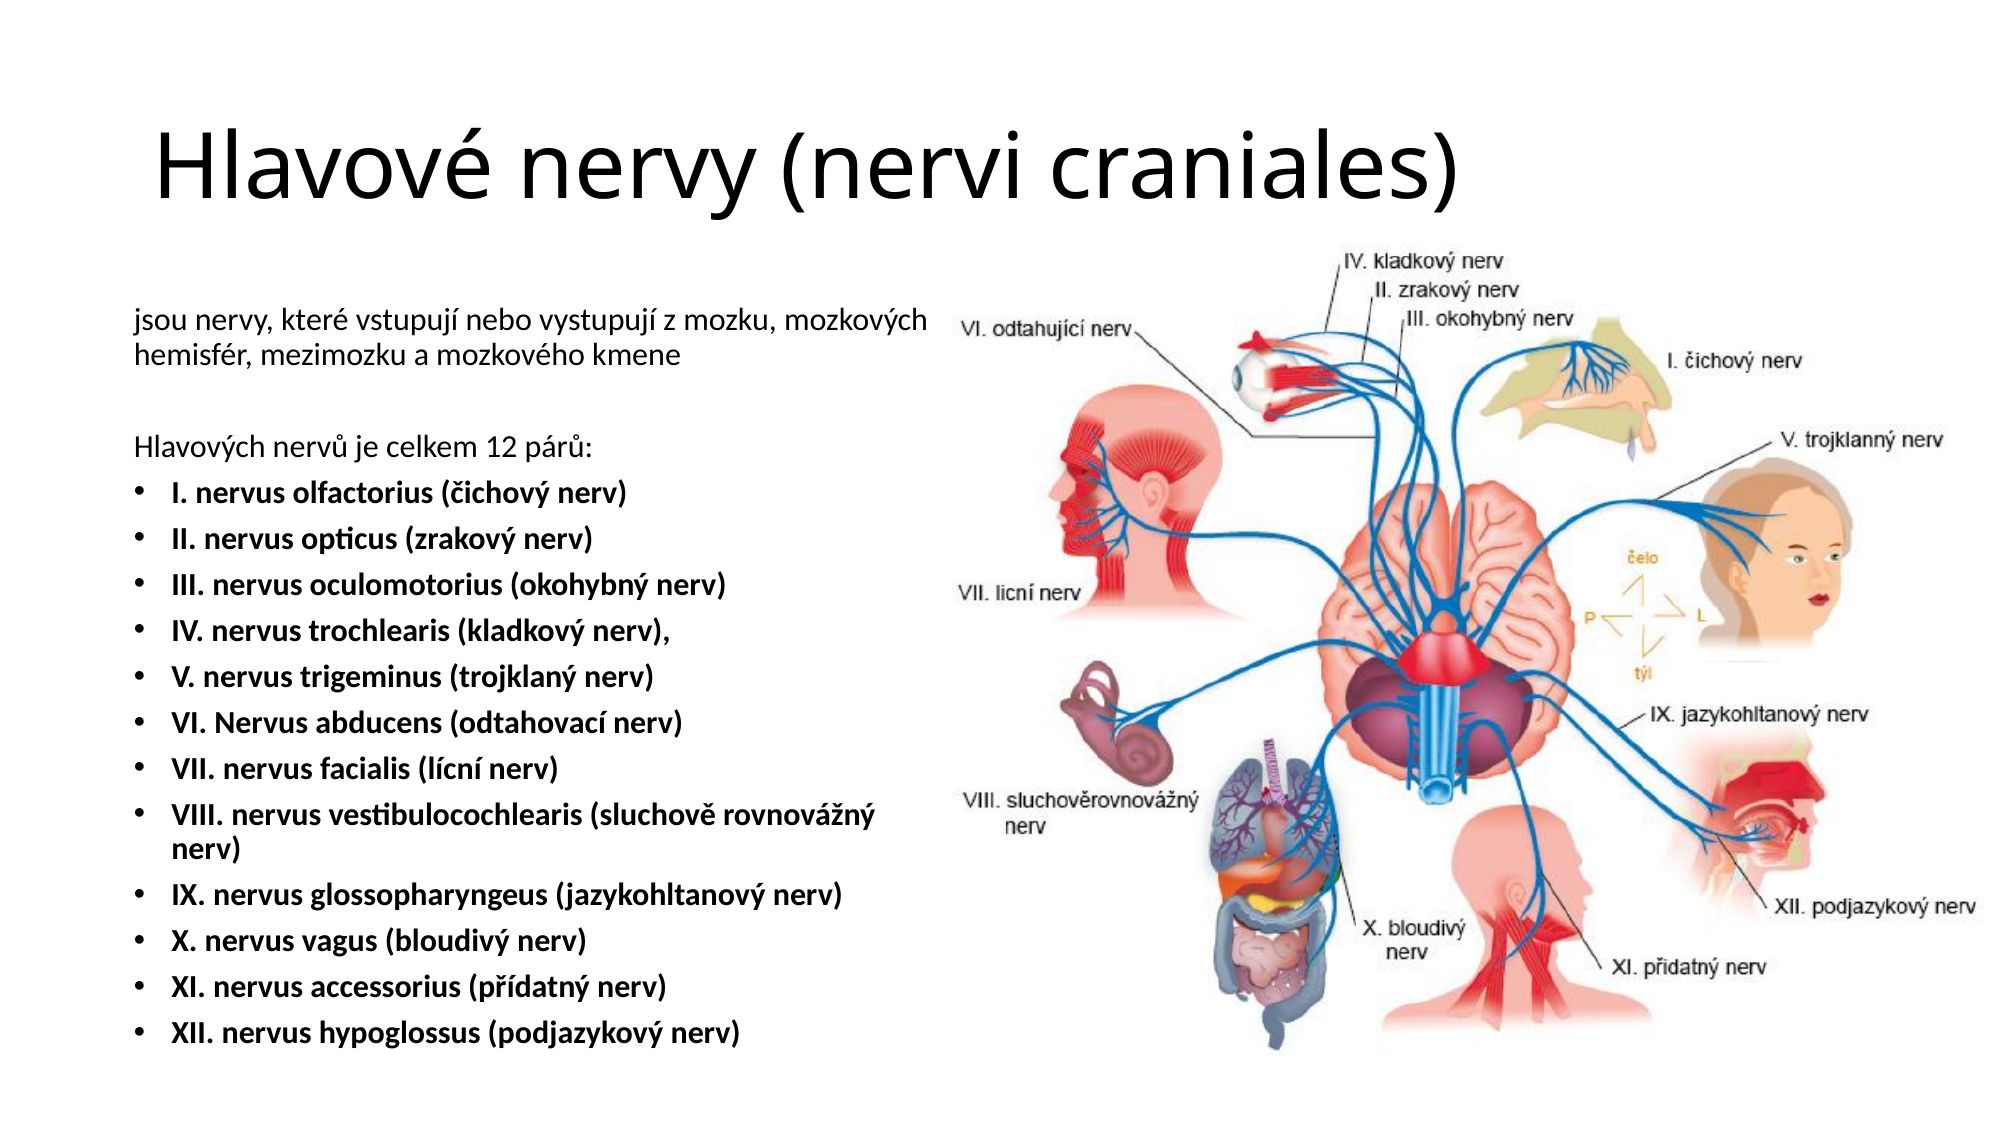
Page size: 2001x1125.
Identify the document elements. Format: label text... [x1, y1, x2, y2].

picture [934, 243, 1988, 1060]
title Hlavové nervy (nervi craniales) [137, 59, 1863, 278]
list jsou nervy, které vstupují nebo vystupují z mozku, mozkových hemisfér, mezimozku a mozkového kmene Hlavových nervů je celkem 12 párů: I. nervus olfactorius (čichový nerv) II. nervus opticus (zrakový nerv) III. nervus oculomotorius (okohybný nerv) IV. nervus trochlearis (kladkový nerv), V. nervus trigeminus (trojklaný nerv) VI. Nervus abducens (odtahovací nerv) VII. nervus facialis (lícní nerv) VIII. nervus vestibulocochlearis (sluchově rovnovážný nerv) IX. nervus glossopharyngeus (jazykohltanový nerv) X. nervus vagus (bloudivý nerv) XI. nervus accessorius (přídatný nerv) XII. nervus hypoglossus (podjazykový nerv) [118, 295, 961, 1069]
